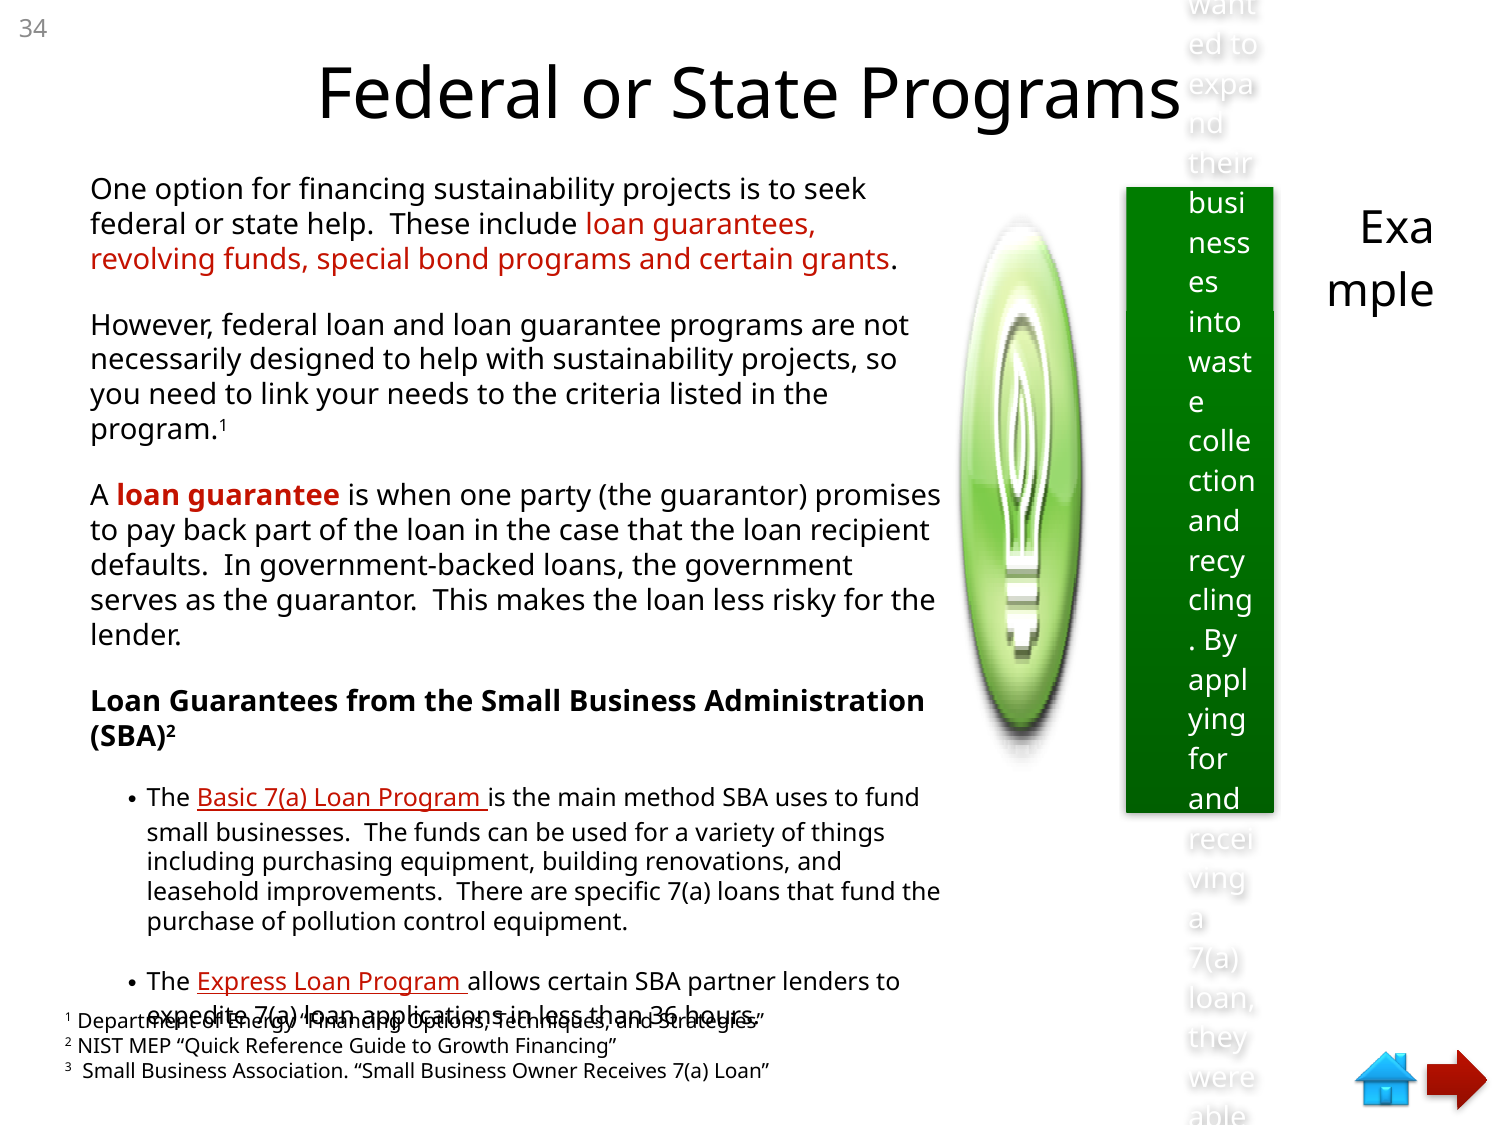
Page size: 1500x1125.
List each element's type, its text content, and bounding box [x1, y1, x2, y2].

slide_number 34 [0, 0, 63, 60]
picture [1349, 1049, 1422, 1111]
text_box 1 Department of Energy “Financing Options, Techniques, and Strategies” 2 NIST MEP “Quick Reference Guide to Growth Financing” 3 Small Business Association. “Small Business Owner Receives 7(a) Loan” [49, 999, 1475, 1090]
text_box [1427, 1049, 1488, 1110]
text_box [949, 187, 1451, 813]
title Federal or State Programs [75, 24, 1425, 155]
list One option for financing sustainability projects is to seek federal or state help. These include loan guarantees, revolving funds, special bond programs and certain grants. However, federal loan and loan guarantee programs are not necessarily designed to help with sustainability projects, so you need to link your needs to the criteria listed in the program.1 A loan guarantee is when one party (the guarantor) promises to pay back part of the loan in the case that the loan recipient defaults. In government-backed loans, the government serves as the guarantor. This makes the loan less risky for the lender. Loan Guarantees from the Small Business Administration (SBA)2 The Basic 7(a) Loan Program is the main method SBA uses to fund small businesses. The funds can be used for a variety of things including purchasing equipment, building renovations, and leasehold improvements. There are specific 7(a) loans that fund the purchase of pollution control equipment. The Express Loan Program allows certain SBA partner lenders to expedite 7(a) loan applications in less than 36 hours. [75, 162, 963, 963]
